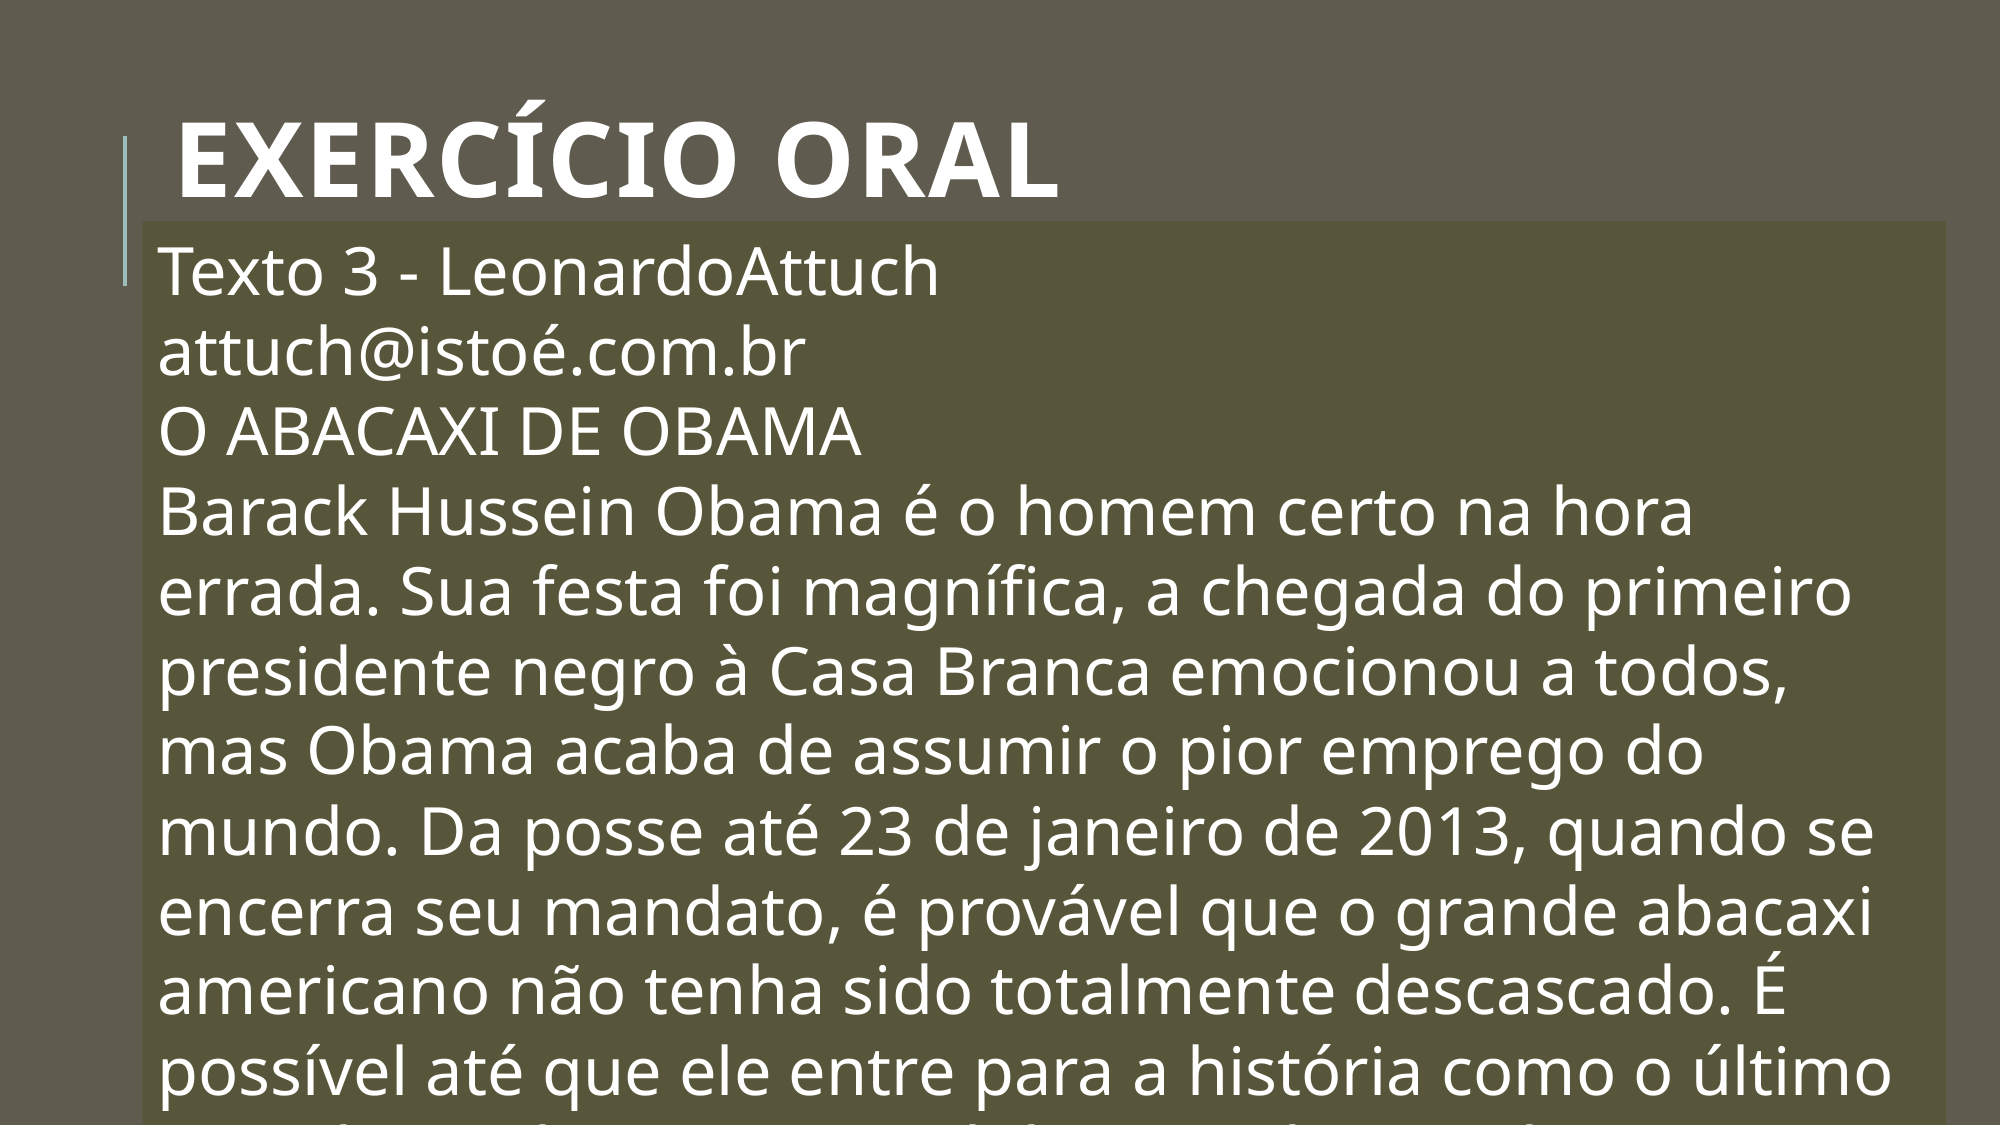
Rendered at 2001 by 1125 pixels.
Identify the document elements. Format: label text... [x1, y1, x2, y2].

title EXERCÍCIO ORAL [158, 44, 1895, 221]
text_box Texto 3 - LeonardoAttuch attuch@istoé.com.br O ABACAXI DE OBAMA Barack Hussein Obama é o homem certo na hora errada. Sua festa foi magnífica, a chegada do primeiro presidente negro à Casa Branca emocionou a todos, mas Obama acaba de assumir o pior emprego do mundo. Da posse até 23 de janeiro de 2013, quando se encerra seu mandato, é provável que o grande abacaxi americano não tenha sido totalmente descascado. É possível até que ele entre para a história como o último presidente da era imperial dos Estados Unidos. ISTOÉ. São Paulo, ano 32, n. 2045, p.41, 28 jan. 2009. [142, 221, 1946, 1125]
